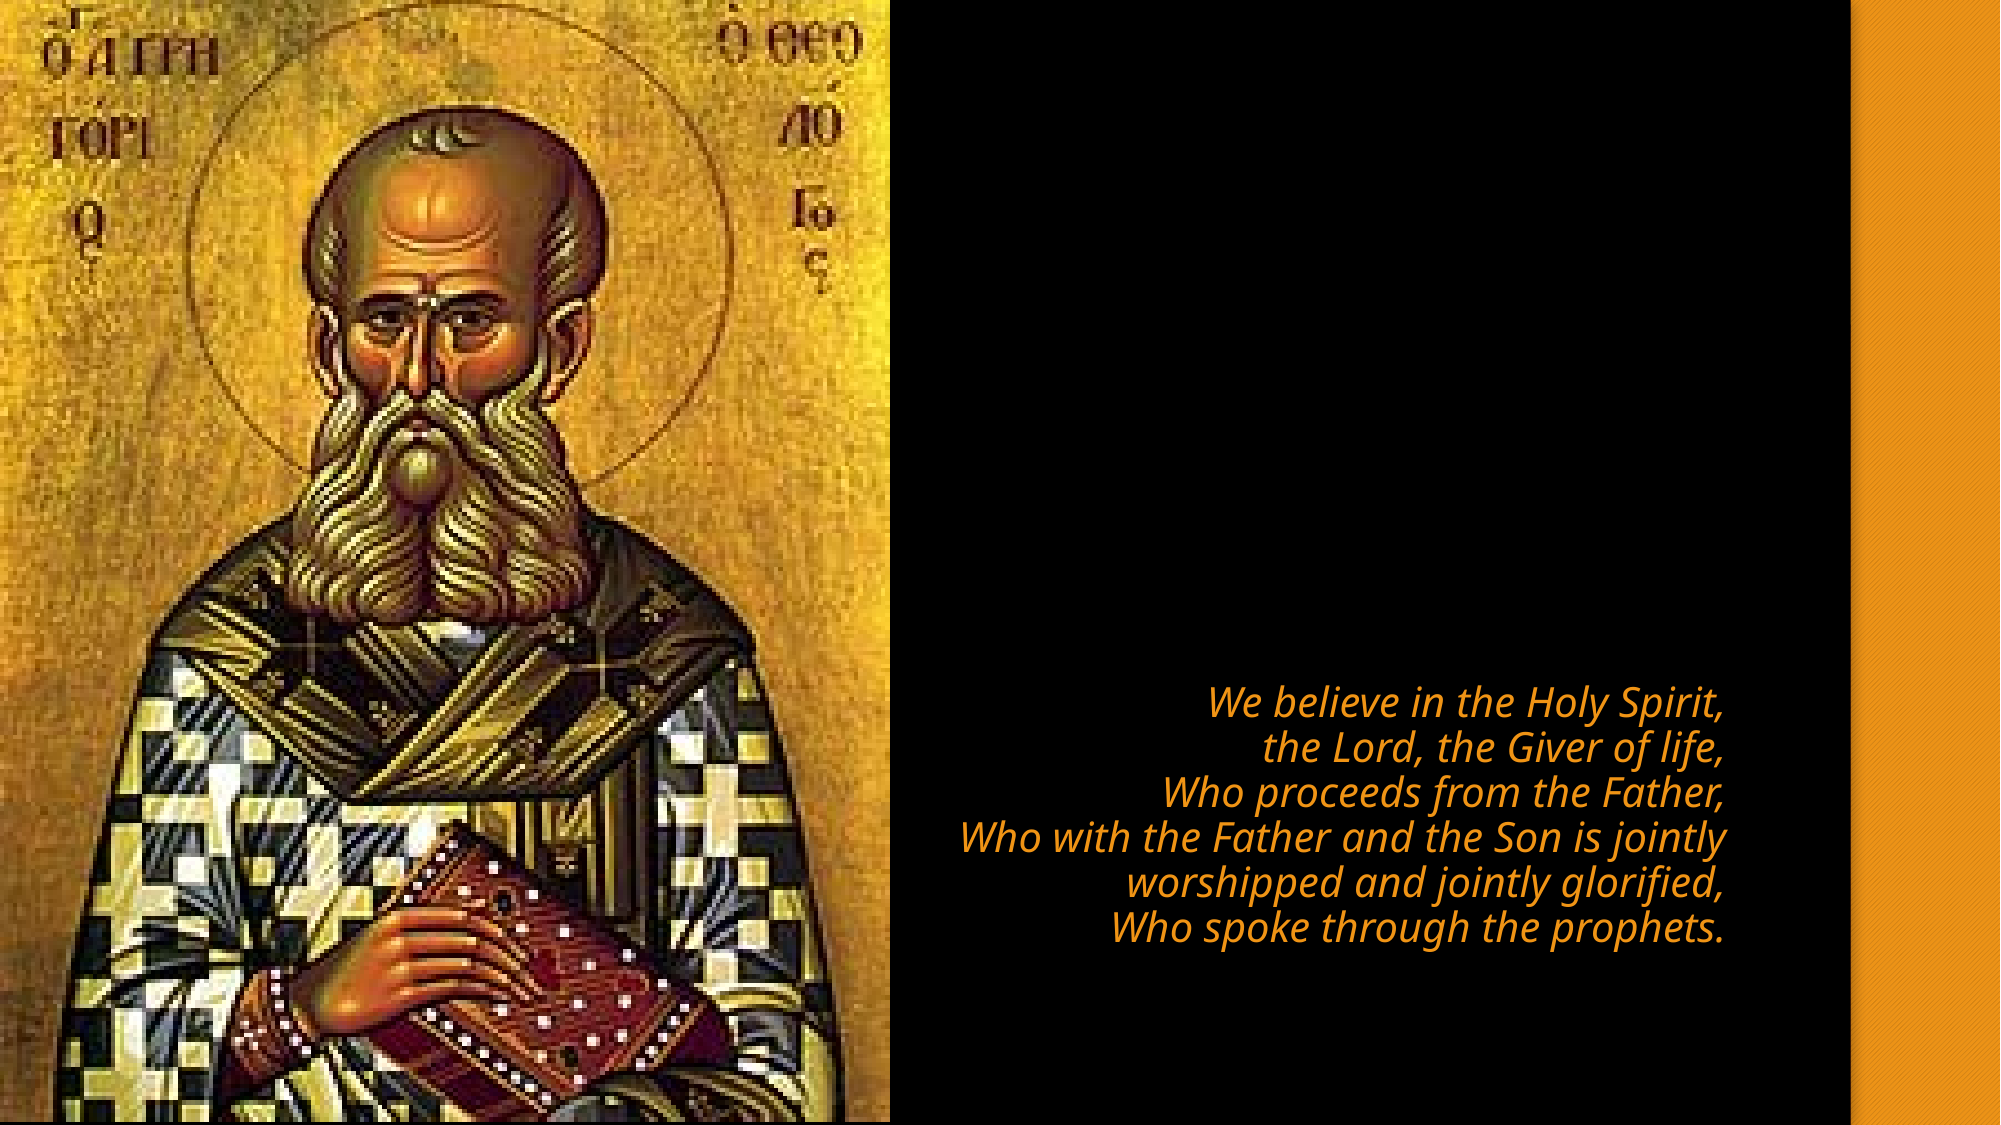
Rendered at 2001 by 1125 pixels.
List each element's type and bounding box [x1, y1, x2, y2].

picture [0, 0, 2000, 1125]
list [0, 0, 890, 1122]
